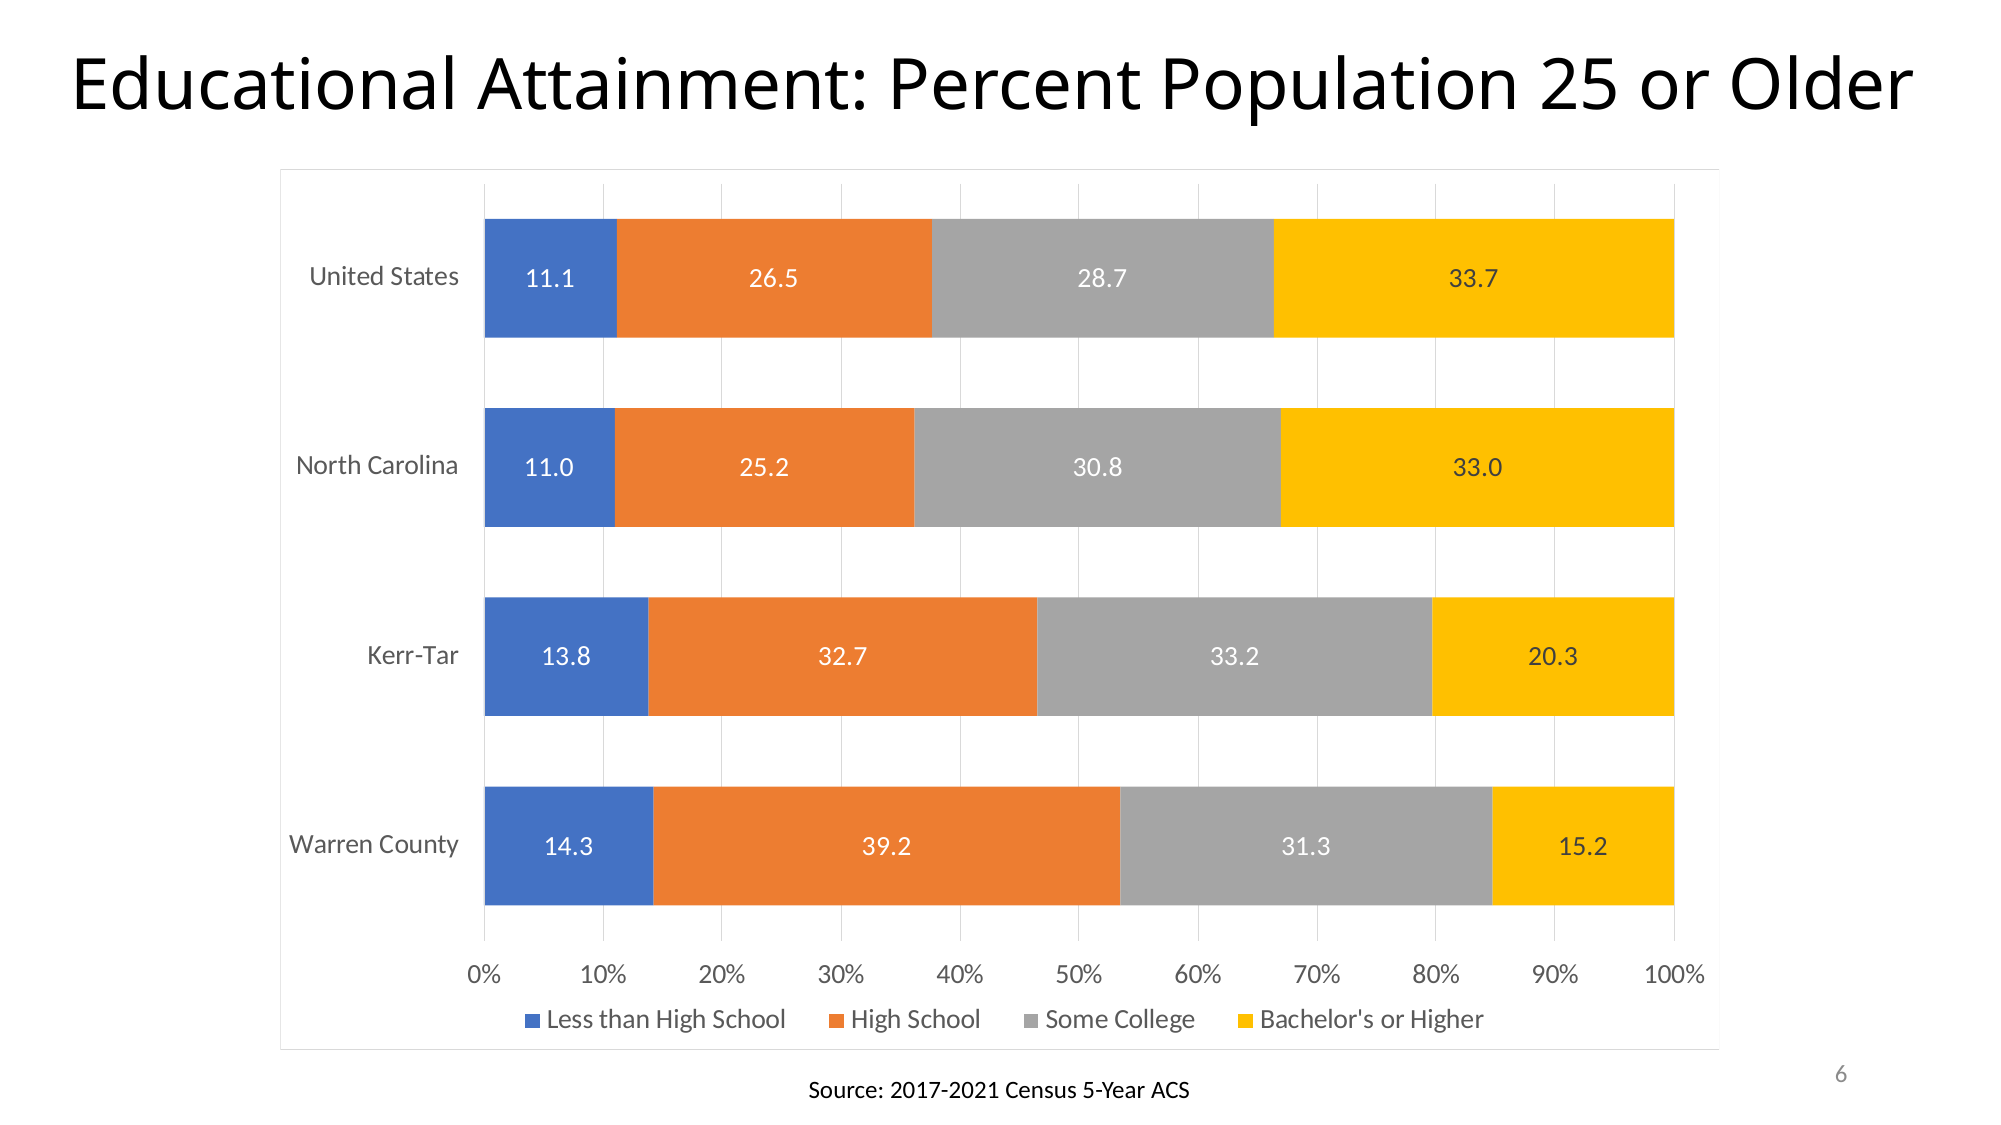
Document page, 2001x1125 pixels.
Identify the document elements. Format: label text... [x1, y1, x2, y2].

title Educational Attainment: Percent Population 25 or Older [24, 5, 1963, 169]
text_box Source: 2017-2021 Census 5-Year ACS [793, 1065, 1207, 1111]
slide_number 6 [1412, 1042, 1863, 1103]
picture [279, 168, 1720, 1050]
